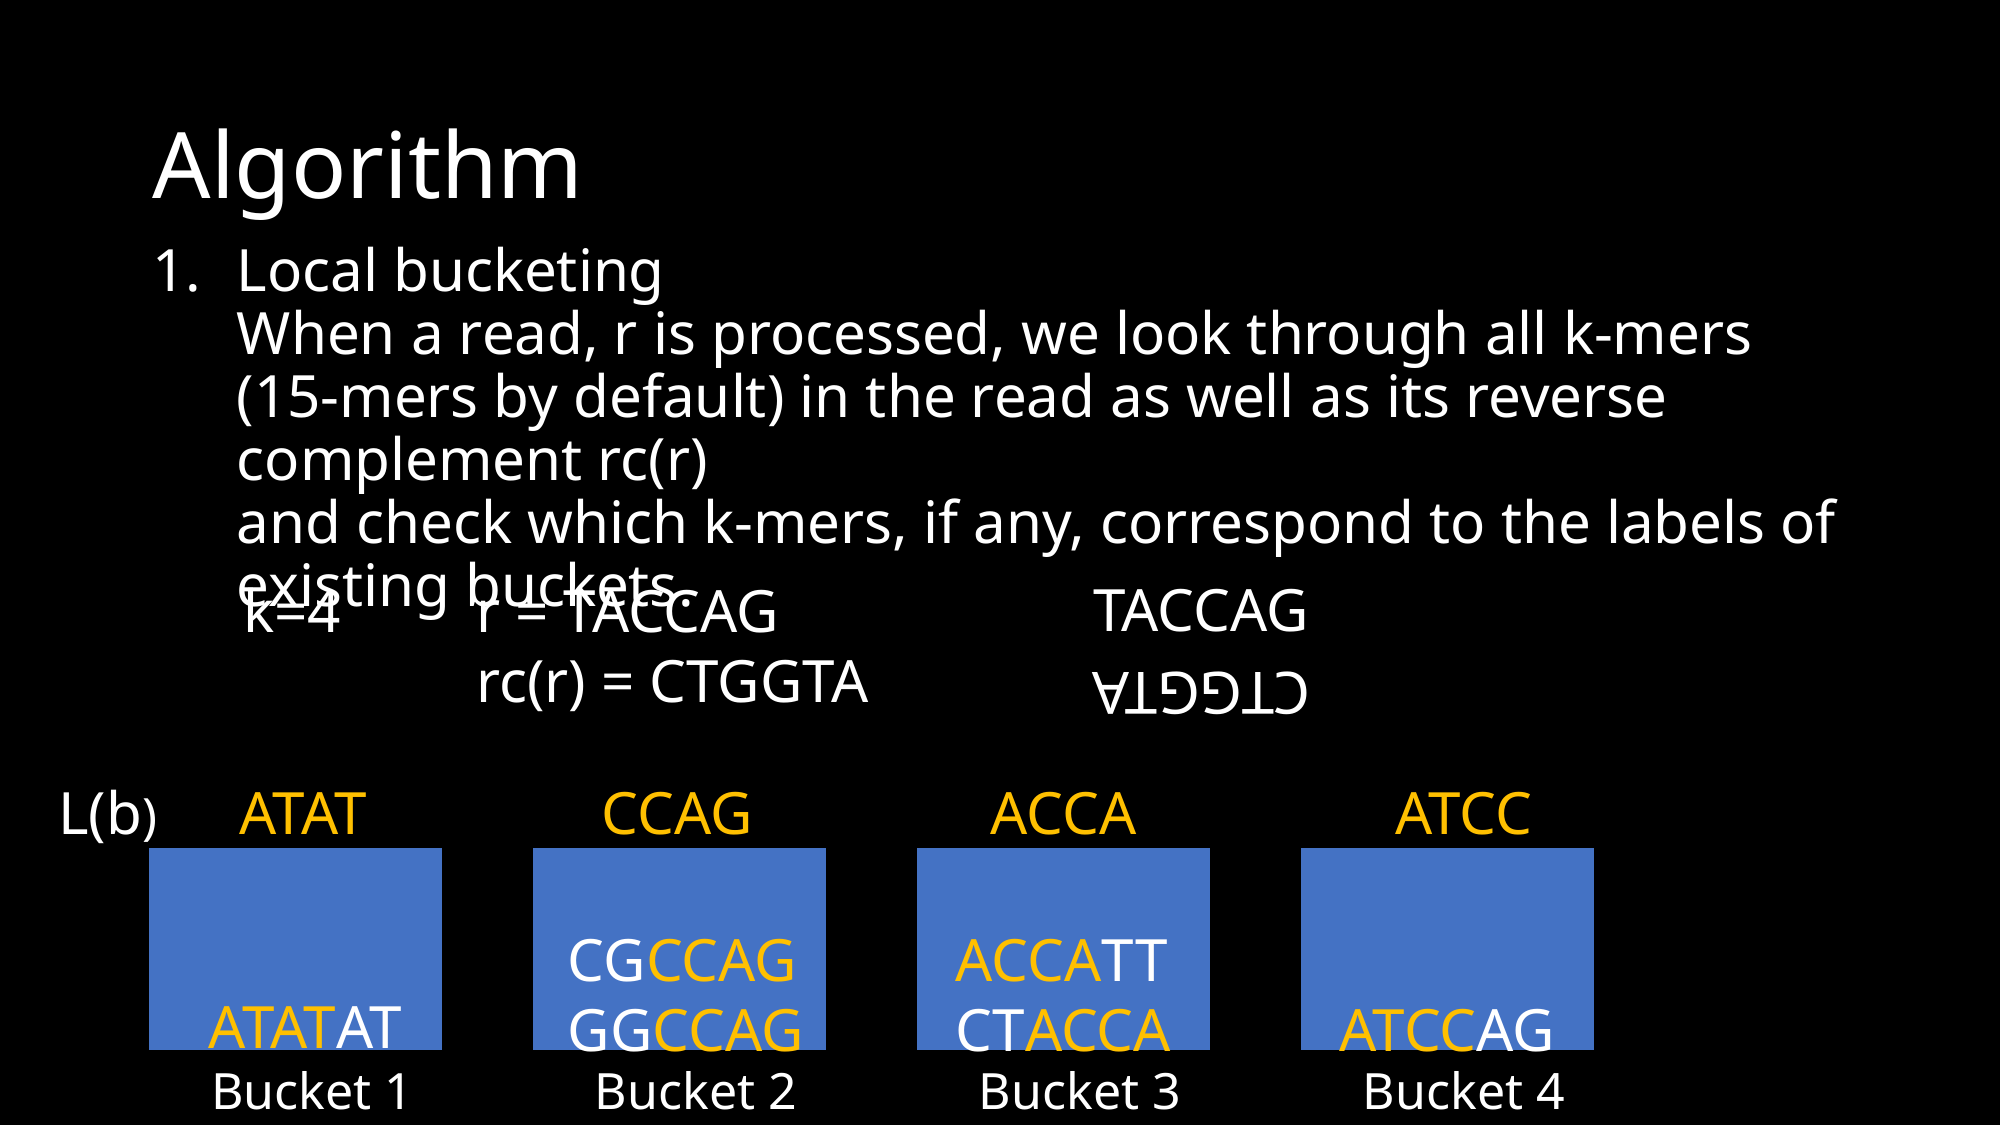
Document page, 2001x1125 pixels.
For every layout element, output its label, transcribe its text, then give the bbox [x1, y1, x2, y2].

text_box [146, 845, 445, 1053]
text_box k=4 [228, 566, 356, 652]
text_box Bucket 2 [580, 1070, 812, 1125]
title Algorithm [137, 59, 1863, 233]
text_box [914, 845, 1213, 1053]
text_box ATCC [1380, 768, 1548, 854]
text_box ACCA [975, 768, 1152, 854]
text_box L(b) [43, 768, 172, 854]
text_box Bucket 3 [964, 1051, 1196, 1125]
text_box ATATAT [196, 922, 415, 1068]
text_box CGCCAG GGCCAG [552, 915, 819, 1070]
text_box Bucket 4 [1348, 1051, 1580, 1125]
text_box CTGGTA [1077, 653, 1326, 738]
list Local bucketing When a read, r is processed, we look through all k-mers (15-mers by default) in the read as well as its reverse complement rc(r) and check which k-mers, if any, correspond to the labels of existing buckets. [137, 233, 1863, 1125]
text_box CCAG [586, 768, 768, 854]
text_box Bucket 1 [196, 1051, 428, 1125]
text_box [1298, 845, 1597, 1053]
text_box ATAT [224, 769, 382, 854]
text_box TACCAG [1078, 566, 1324, 651]
text_box r = TACCAG rc(r) = CTGGTA [461, 566, 884, 722]
text_box [530, 845, 829, 1053]
text_box ATCCAG [1324, 915, 1570, 1070]
text_box ACCATT CTACCA [943, 915, 1184, 1070]
